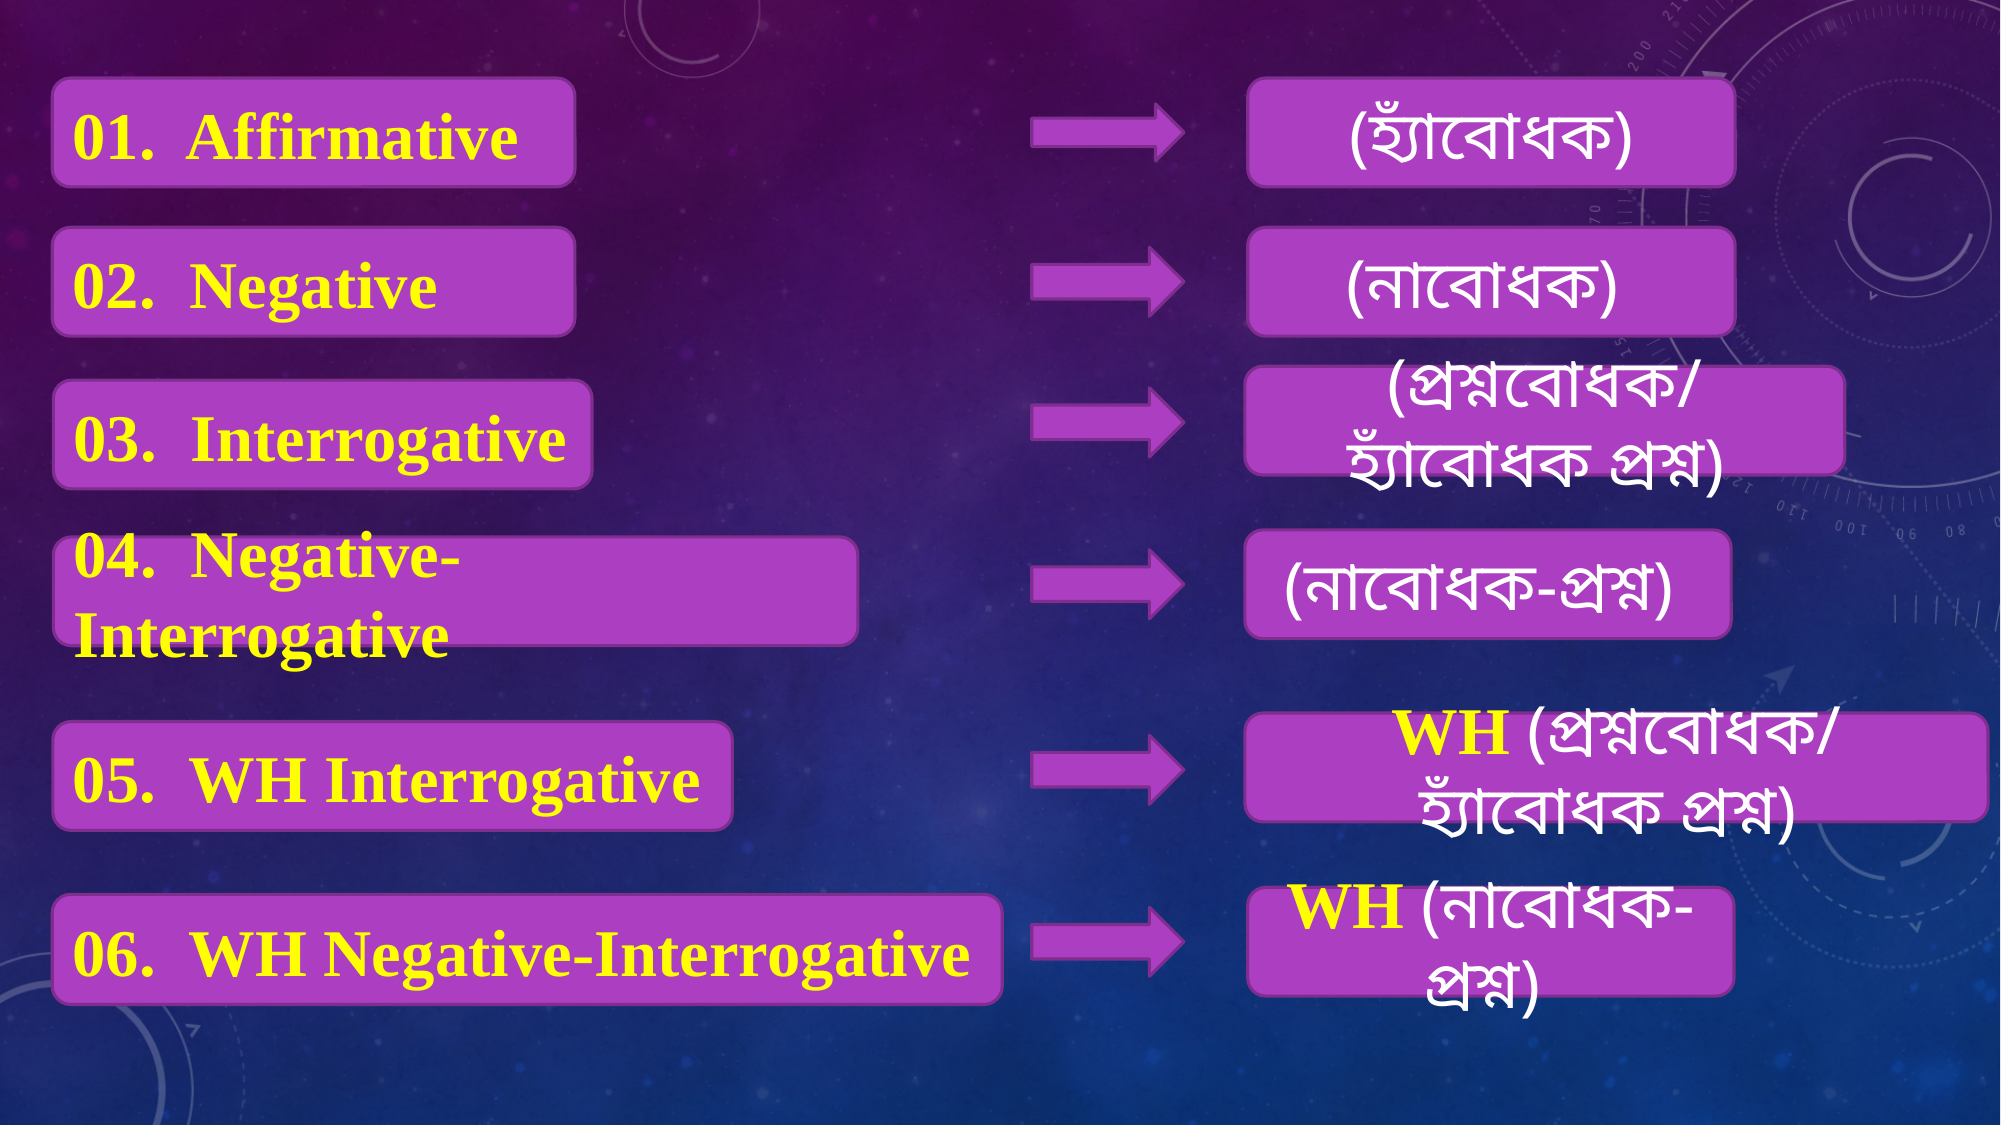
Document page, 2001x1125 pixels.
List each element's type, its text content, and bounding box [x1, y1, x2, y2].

text_box (হ্যাঁবোধক) [1246, 76, 1737, 189]
text_box 02. Negative [50, 225, 577, 338]
text_box [1030, 548, 1186, 621]
text_box [1030, 733, 1186, 806]
text_box [1030, 102, 1186, 163]
text_box WH (প্রশ্নবোধক/ হ্যাঁবোধক প্রশ্ন) [1243, 711, 1990, 824]
text_box (প্রশ্নবোধক/ হ্যাঁবোধক প্রশ্ন) [1243, 364, 1847, 477]
text_box (নাবোধক-প্রশ্ন) [1243, 528, 1733, 641]
text_box (নাবোধক) [1246, 225, 1737, 338]
text_box 01. Affirmative [50, 76, 577, 189]
text_box 05. WH Interrogative [51, 719, 734, 832]
text_box [1030, 245, 1186, 318]
picture [0, 0, 2001, 1125]
text_box [1030, 905, 1186, 978]
text_box WH (নাবোধক-প্রশ্ন) [1246, 885, 1736, 998]
text_box 03. Interrogative [51, 378, 594, 491]
text_box [1030, 386, 1186, 459]
text_box 04. Negative-Interrogative [51, 535, 860, 648]
text_box 06. WH Negative-Interrogative [50, 892, 1004, 1007]
